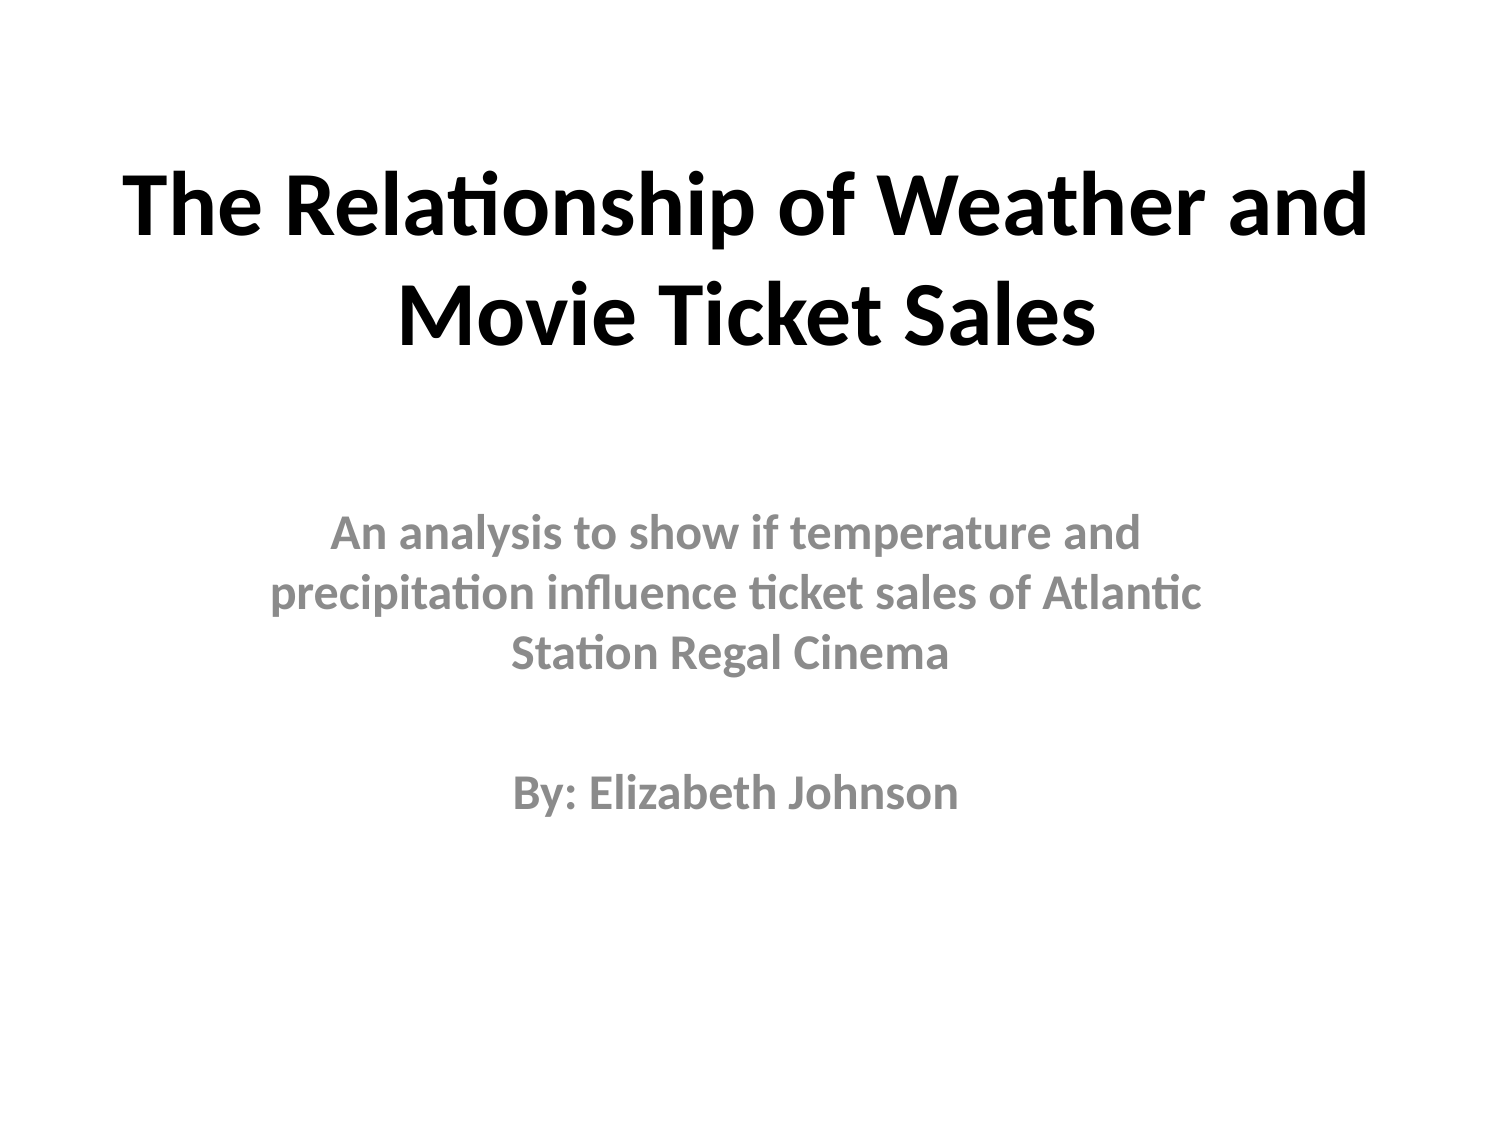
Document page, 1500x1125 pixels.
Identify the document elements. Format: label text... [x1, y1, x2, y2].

subtitle An analysis to show if temperature and precipitation influence ticket sales of Atlantic Station Regal Cinema By: Elizabeth Johnson [183, 491, 1290, 977]
title The Relationship of Weather and Movie Ticket Sales [59, 78, 1436, 430]
